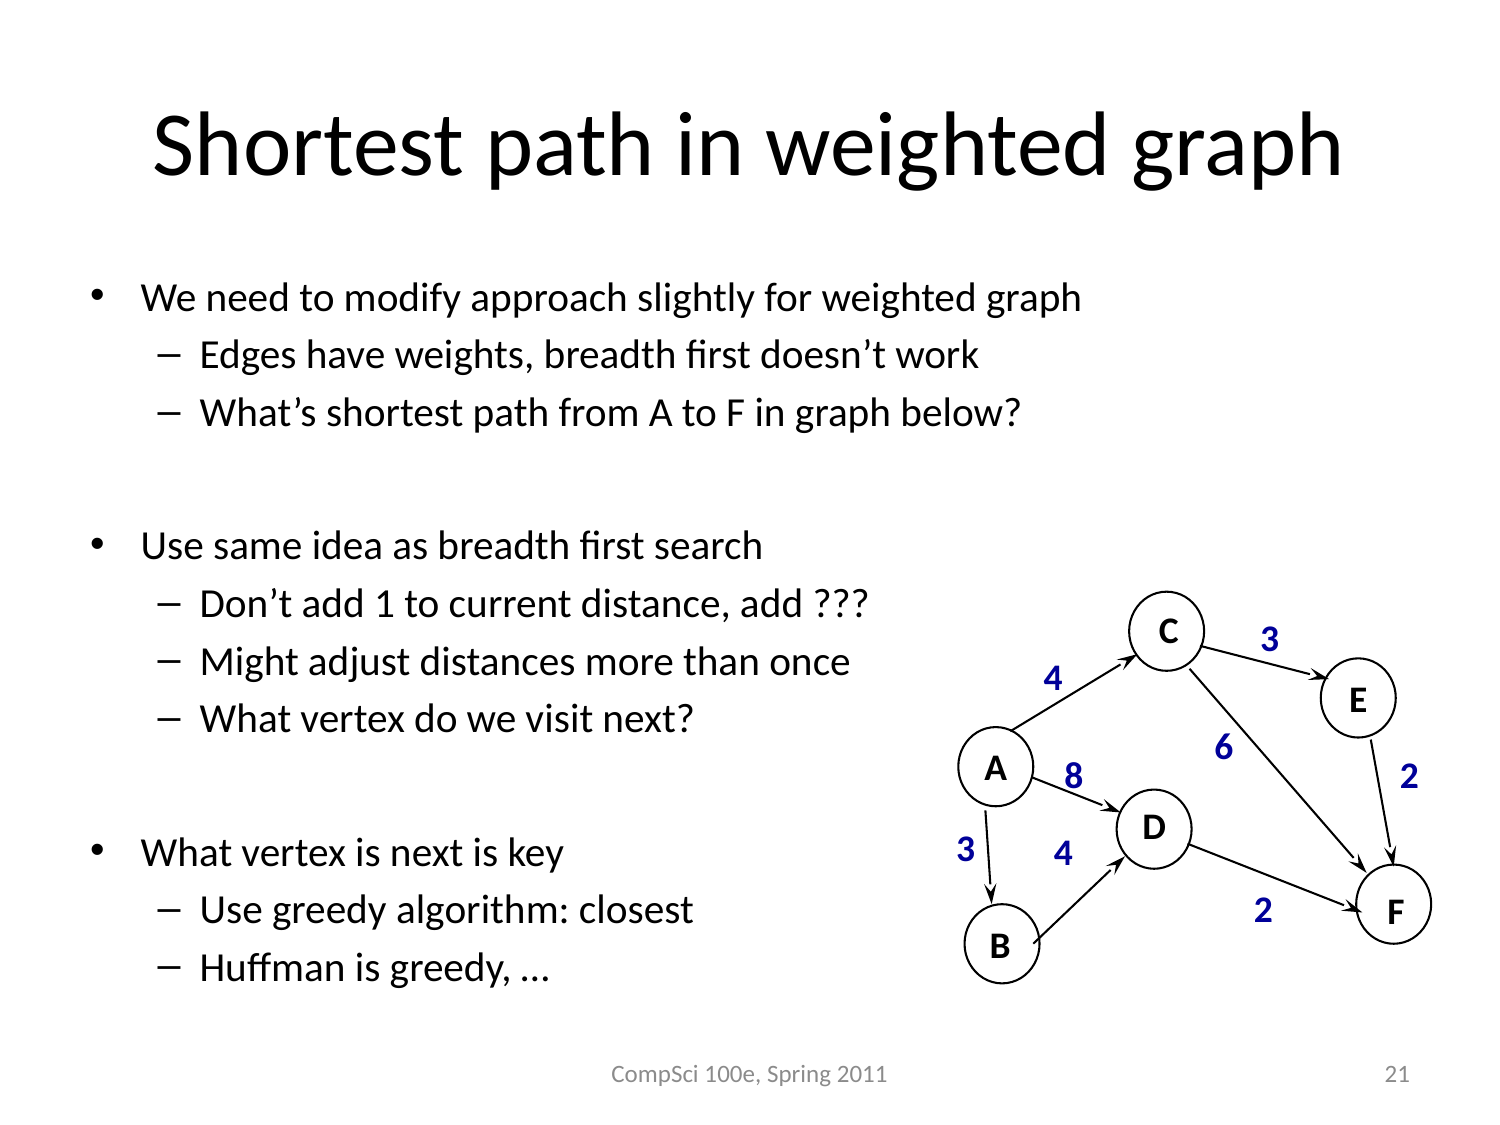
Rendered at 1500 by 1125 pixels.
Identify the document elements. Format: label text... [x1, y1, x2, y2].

footer CompSci 100e, Spring 2011 [512, 1042, 988, 1103]
title Shortest path in weighted graph [75, 45, 1425, 233]
list We need to modify approach slightly for weighted graph Edges have weights, breadth first doesn’t work What’s shortest path from A to F in graph below? Use same idea as breadth first search Don’t add 1 to current distance, add ??? Might adjust distances more than once What vertex do we visit next? What vertex is next is key Use greedy algorithm: closest Huffman is greedy, … [75, 262, 1425, 1005]
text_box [930, 591, 1444, 984]
slide_number 21 [1074, 1042, 1425, 1103]
